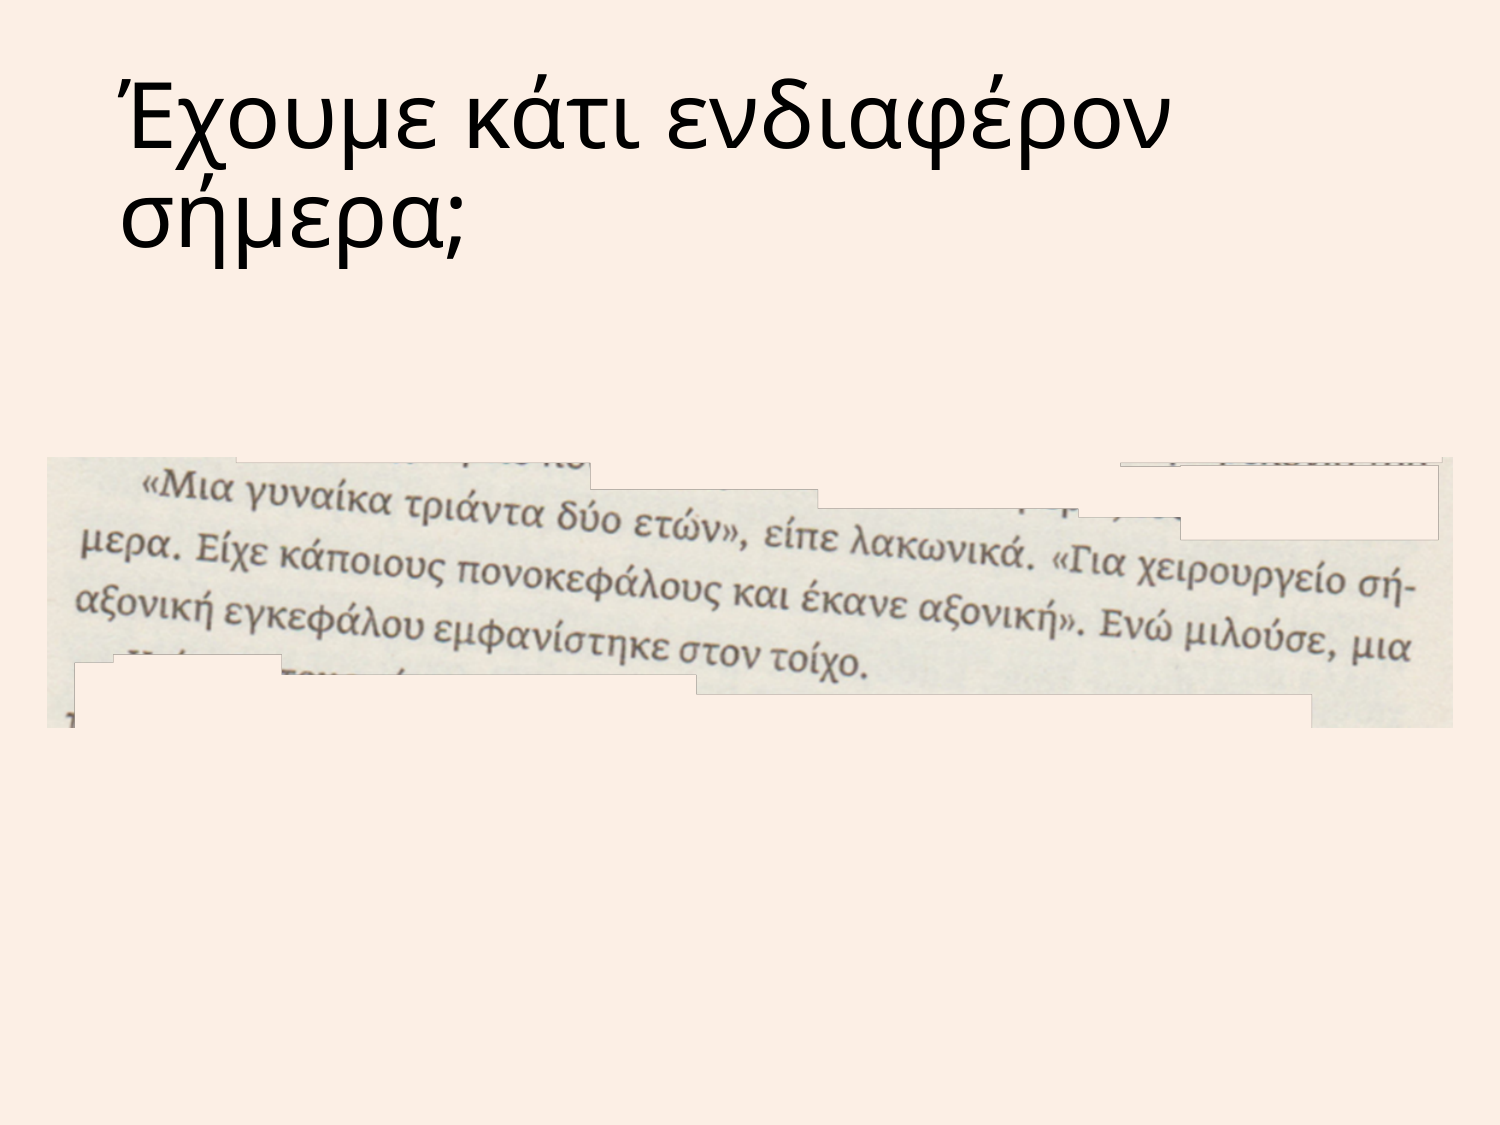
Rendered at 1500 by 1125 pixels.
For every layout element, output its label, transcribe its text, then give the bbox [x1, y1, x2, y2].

title Έχουμε κάτι ενδιαφέρον σήμερα; [103, 59, 1397, 278]
picture [47, 457, 1453, 728]
